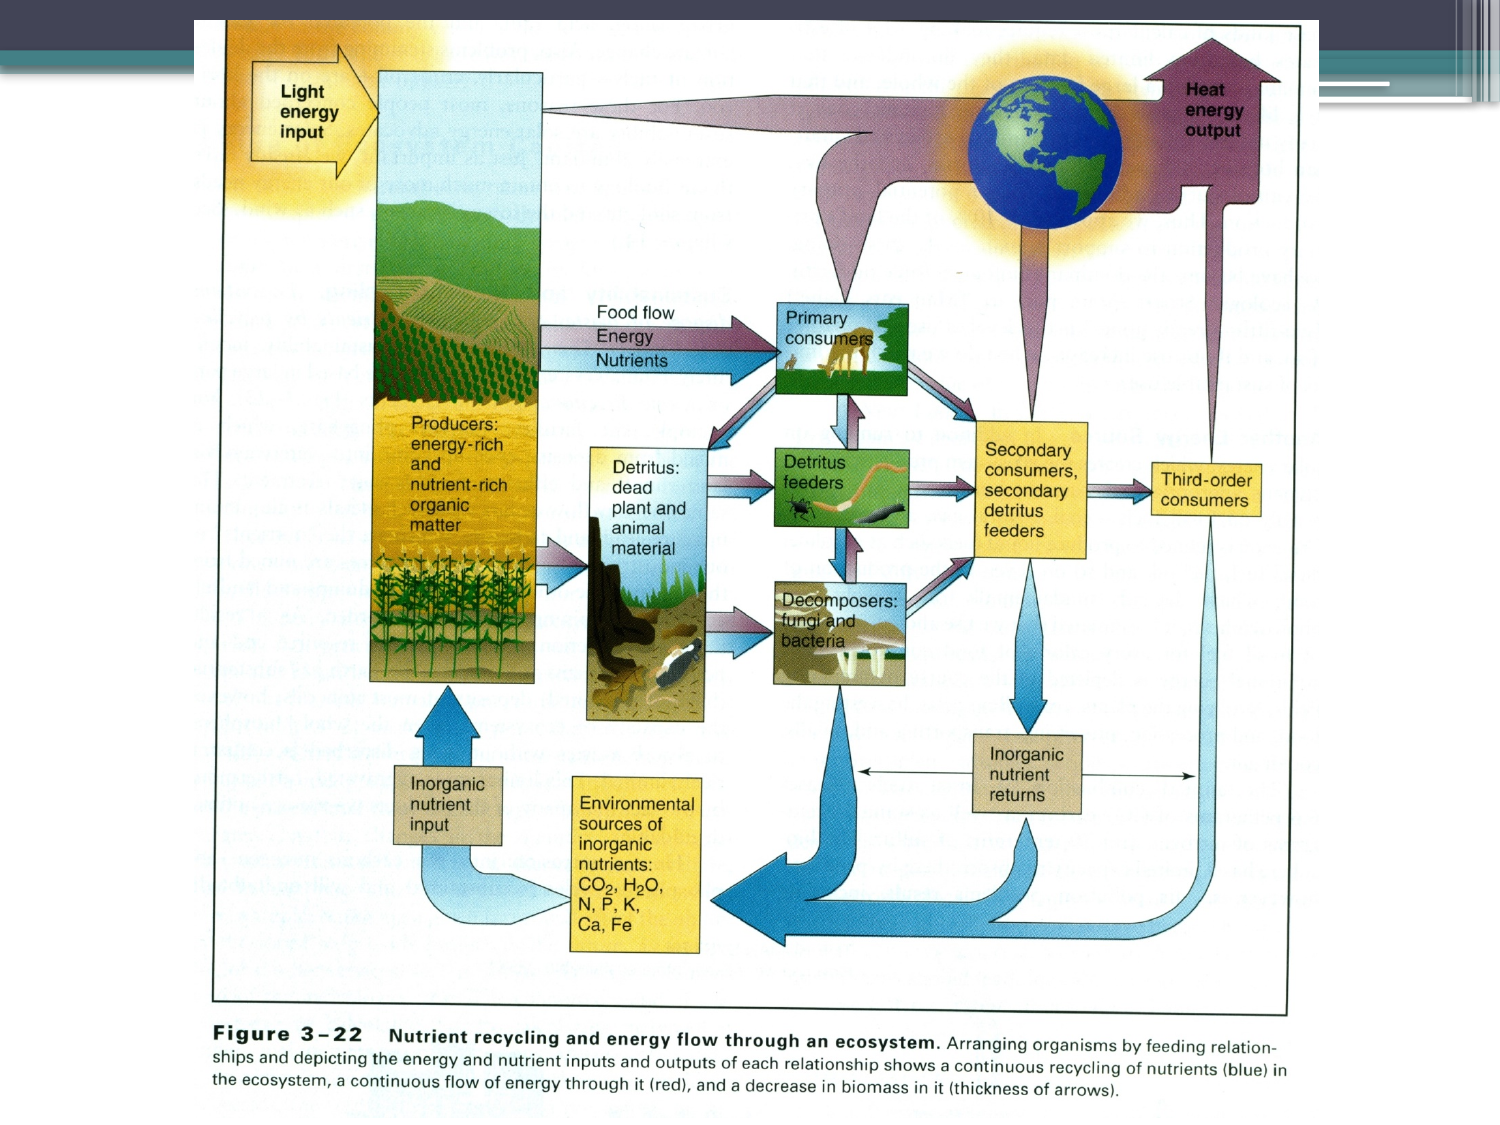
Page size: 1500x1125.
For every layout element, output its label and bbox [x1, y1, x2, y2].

picture [194, 20, 1319, 1118]
